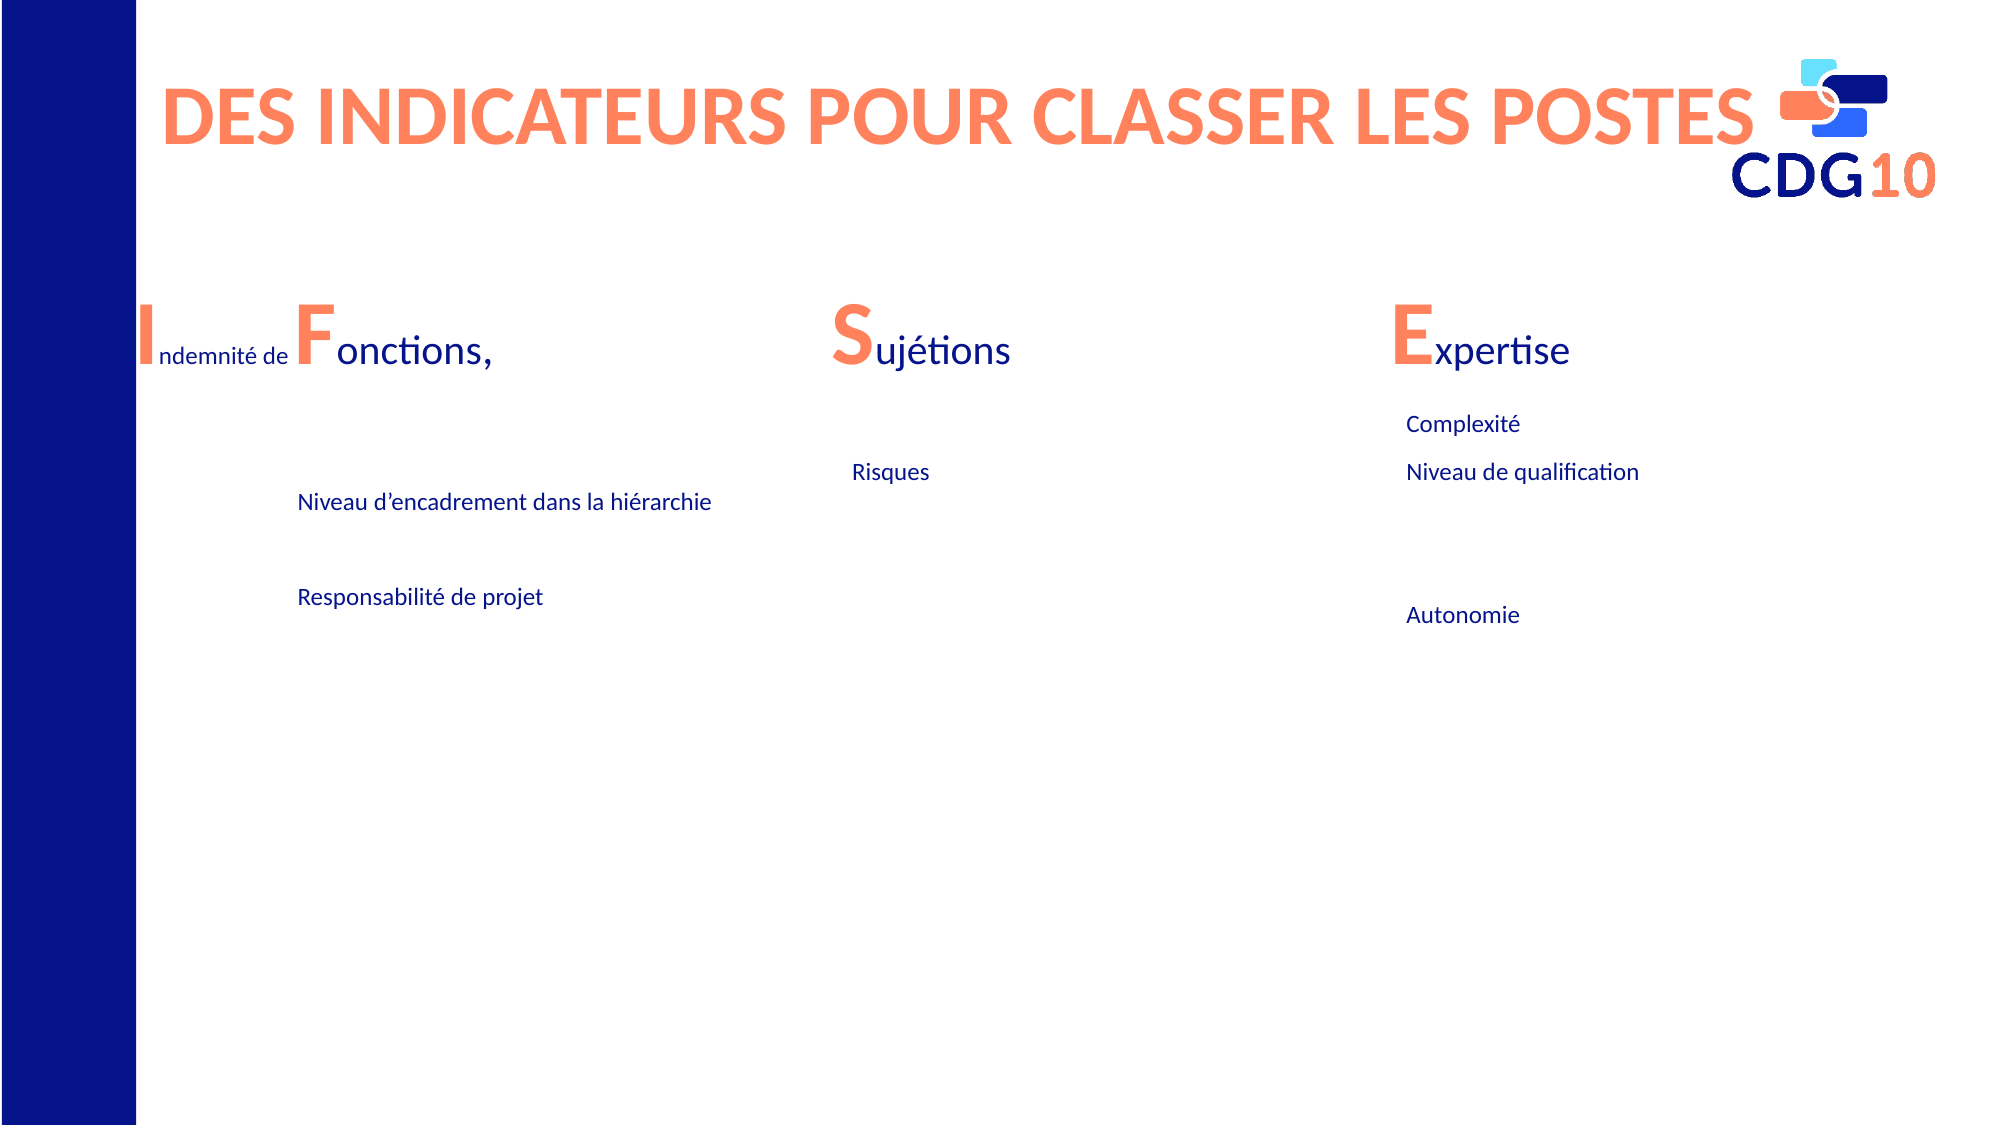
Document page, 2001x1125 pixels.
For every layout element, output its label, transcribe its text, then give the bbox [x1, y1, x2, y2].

text_box Indemnité de Fonctions, Sujétions Expertise [119, 265, 1853, 390]
list Niveau d’encadrement dans la hiérarchie Responsabilité de projet Risques Complexité Niveau de qualification Autonomie [282, 403, 1976, 1103]
title DES INDICATEURS POUR CLASSER LES POSTES [146, 19, 1775, 215]
picture [1696, 0, 1971, 256]
